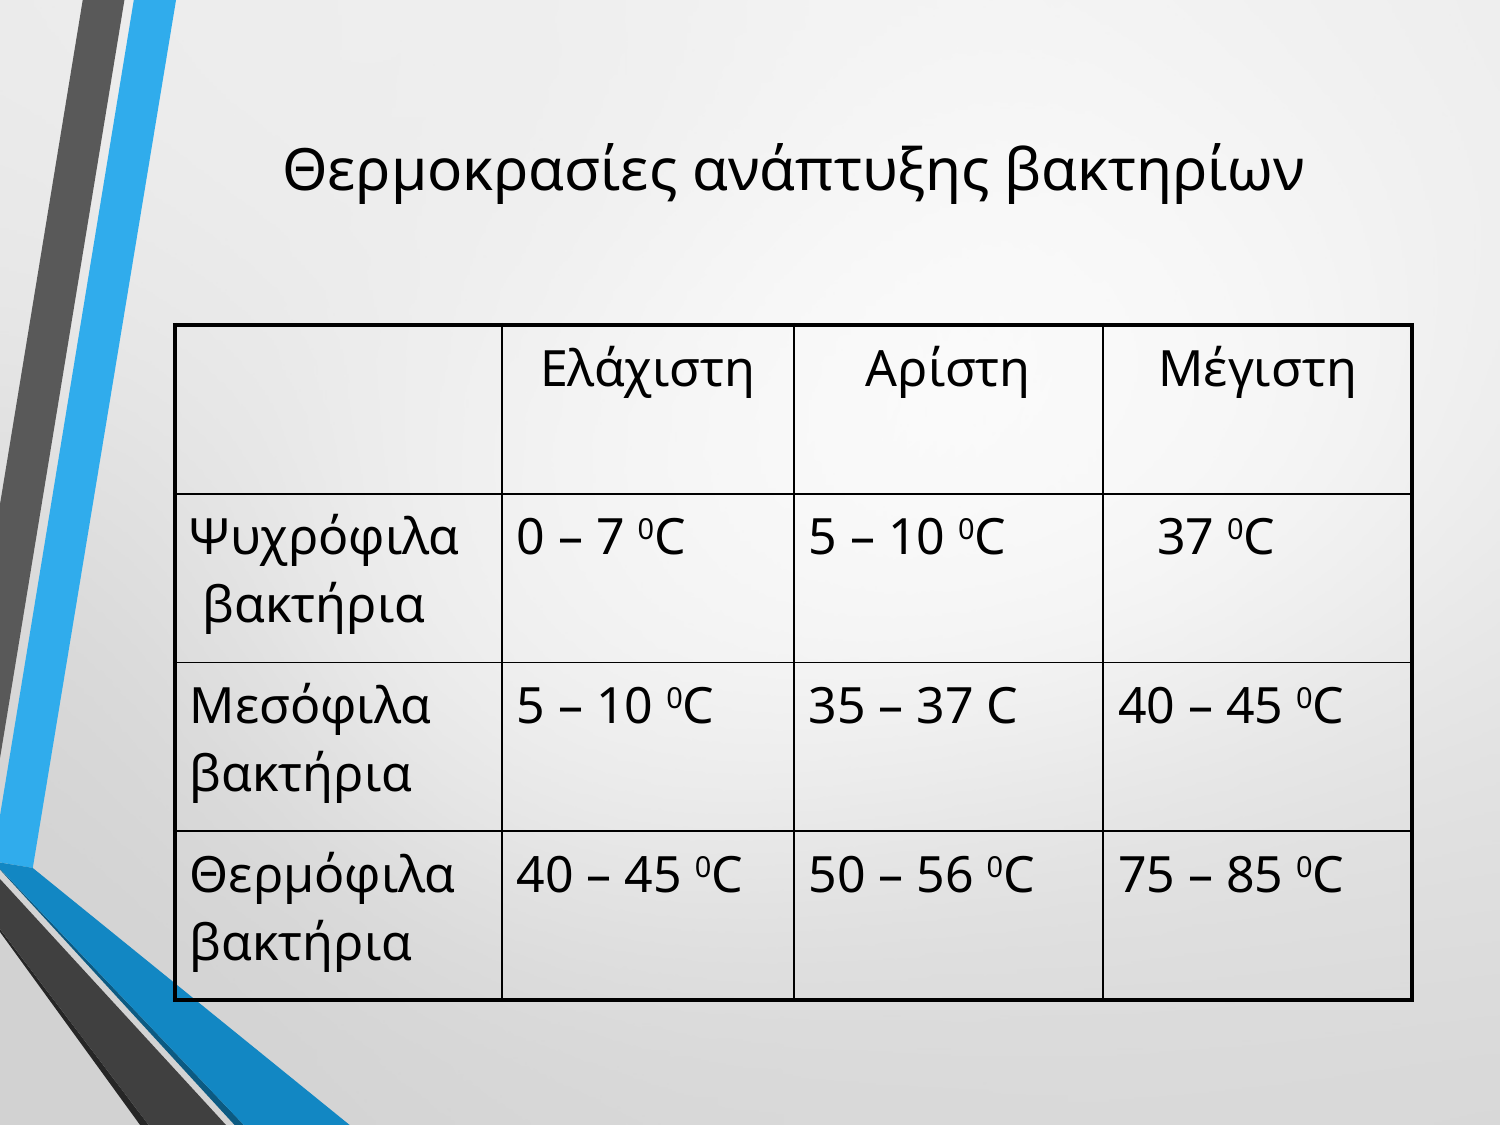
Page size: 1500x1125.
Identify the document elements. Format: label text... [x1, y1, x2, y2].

table_cell 37 0C [1104, 495, 1410, 662]
table_cell 50 – 56 0C [795, 832, 1102, 998]
title Θερμοκρασίες ανάπτυξης βακτηρίων [174, 50, 1413, 285]
table_cell 5 – 10 0C [795, 495, 1102, 662]
table_cell Ψυχρόφιλα βακτήρια [177, 495, 501, 662]
table_cell 40 – 45 0C [1104, 663, 1410, 830]
table_cell 40 – 45 0C [503, 832, 793, 998]
table_cell 35 – 37 C [795, 663, 1102, 830]
table_header Ελάχιστη [503, 327, 793, 493]
table_cell Θερμόφιλα βακτήρια [177, 832, 501, 998]
table_cell Μεσόφιλα βακτήρια [177, 663, 501, 830]
table_cell 0 – 7 0C [503, 495, 793, 662]
table_cell 5 – 10 0C [503, 663, 793, 830]
table_header Αρίστη [795, 327, 1102, 493]
table_header Μέγιστη [1104, 327, 1410, 493]
table_cell 75 – 85 0C [1104, 832, 1410, 998]
table_header [177, 327, 501, 493]
